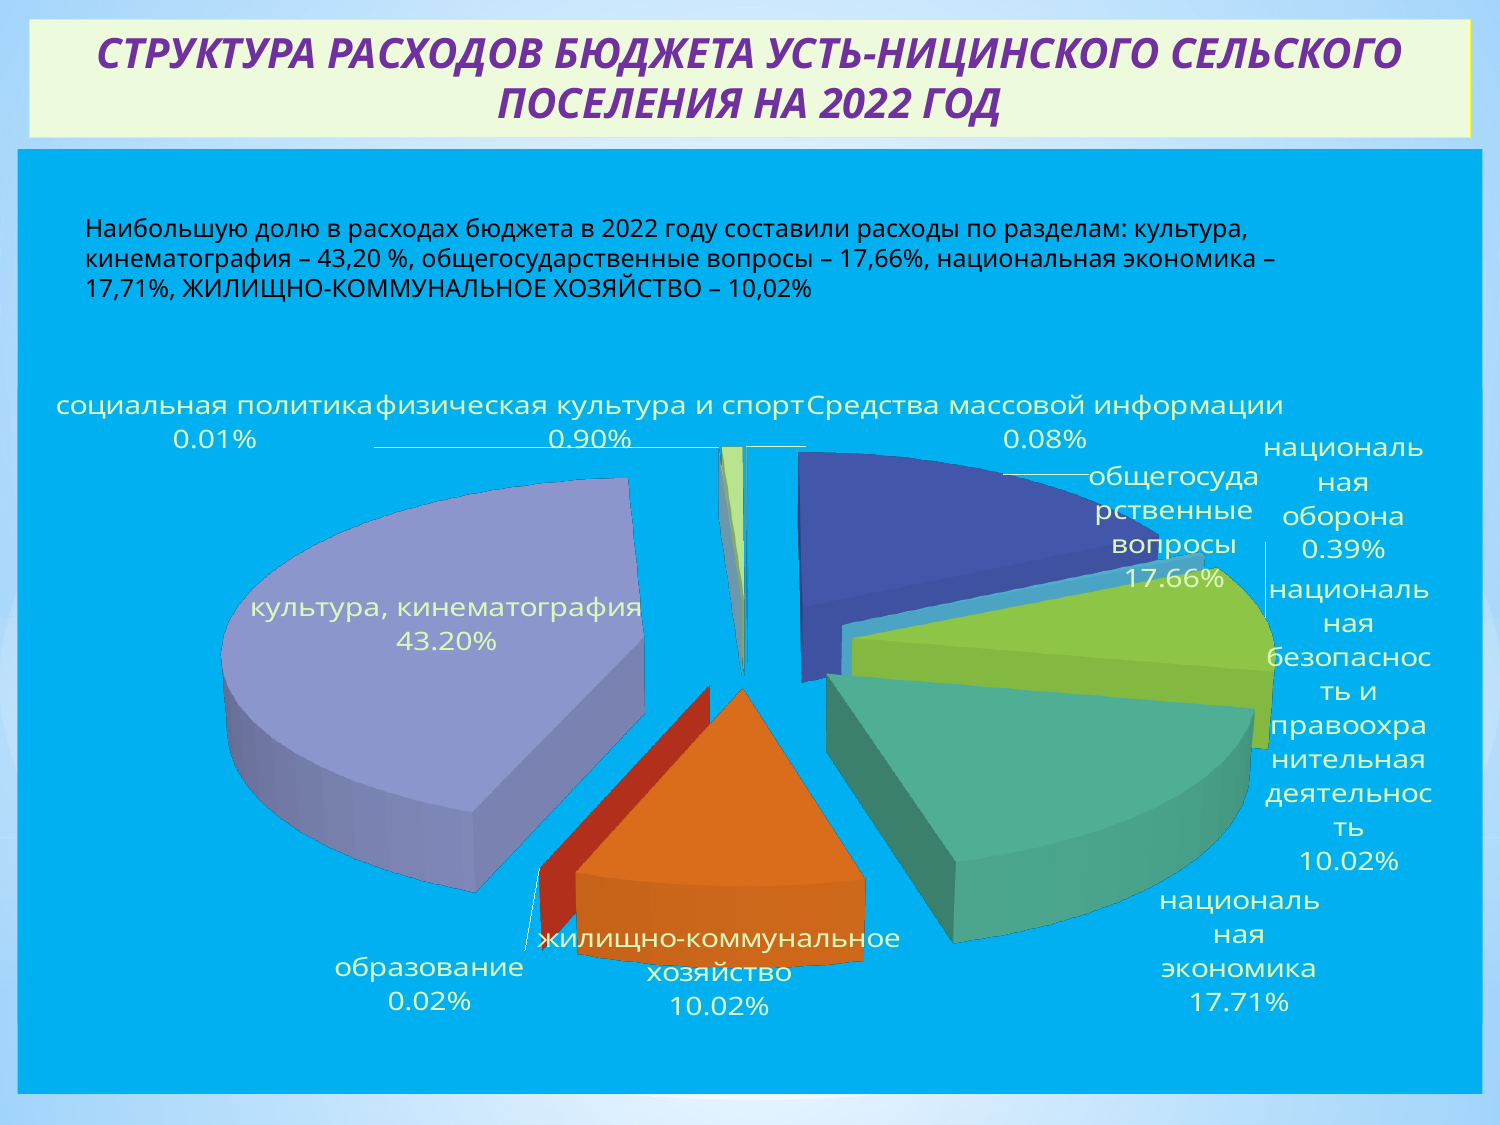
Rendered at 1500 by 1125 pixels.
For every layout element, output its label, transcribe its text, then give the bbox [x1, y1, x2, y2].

chart [17, 148, 1483, 1095]
title СТРУКТУРА РАСХОДОВ БЮДЖЕТА УСТЬ-НИЦИНСКОГО СЕЛЬСКОГО ПОСЕЛЕНИЯ НА 2022 ГОД [29, 19, 1471, 138]
